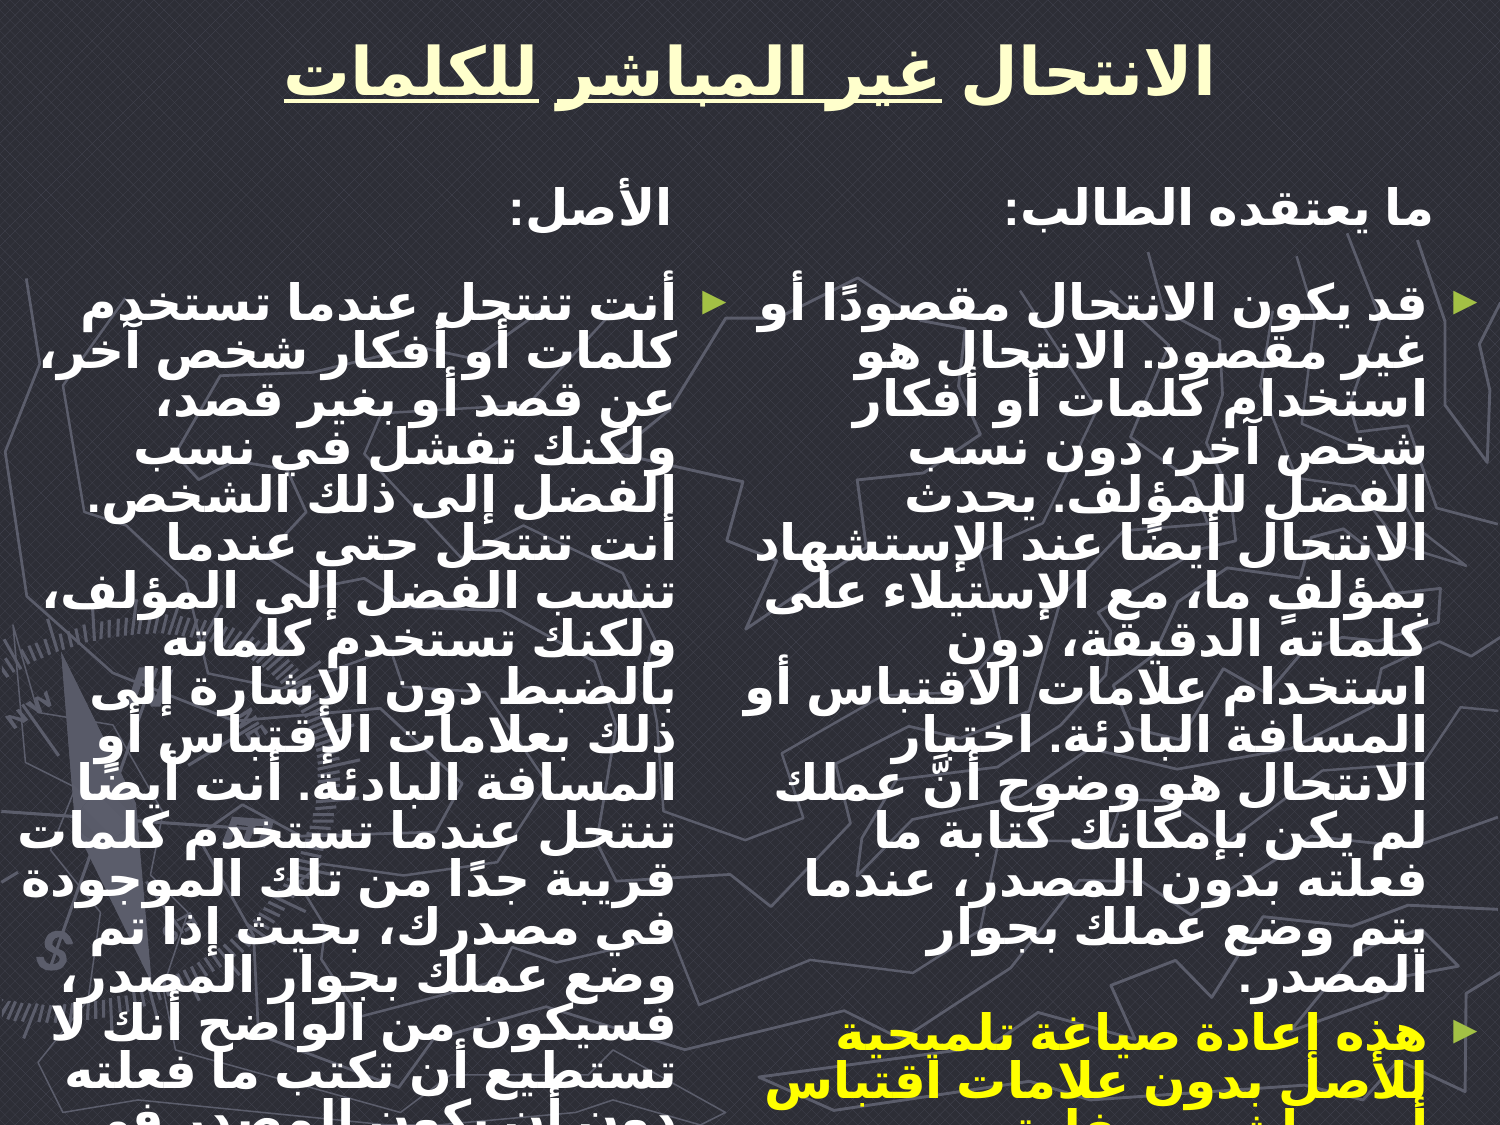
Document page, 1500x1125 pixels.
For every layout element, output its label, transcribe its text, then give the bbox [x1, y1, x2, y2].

list أنت تنتحل عندما تستخدم كلمات أو أفكار شخص آخر، عن قصد أو بغير قصد، ولكنك تفشل في نسب الفضل إلى ذلك الشخص. أنت تنتحل حتى عندما تنسب الفضل إلى المؤلف، ولكنك تستخدم كلماته بالضبط دون الإشارة إلى ذلك بعلامات الإقتباس أو المسافة البادئة. أنت أيضًا تنتحل عندما تستخدم كلمات قريبة جدًا من تلك الموجودة في مصدرك، بحيث إذا تم وضع عملك بجوار المصدر، فسيكون من الواضح أنك لا تستطيع أن تكتب ما فعلته دون أن يكون المصدر في متناول يدك. [0, 275, 713, 1125]
text_box الأصل: [112, 174, 688, 238]
list قد يكون الانتحال مقصودًا أو غير مقصود. الانتحال هو استخدام كلمات أو أفكار شخص آخر، دون نسب الفضل للمؤلف. يحدث الانتحال أيضًا عند الإستشهاد بمؤلفٍ ما، مع الإستيلاء على كلماته الدقيقة، دون استخدام علامات الاقتباس أو المسافة البادئة. اختبار الانتحال هو وضوح أنَّ عملك لم يكن بإمكانك كتابة ما فعلته بدون المصدر، عندما يتم وضع عملك بجوار المصدر. هذه إعادة صياغة تلميحية للأصل بدون علامات اقتباس أو حواشي سفلية. [713, 275, 1500, 1125]
text_box ما يعتقده الطالب: [812, 174, 1450, 250]
title الانتحال غير المباشر للكلمات [49, 0, 1451, 138]
